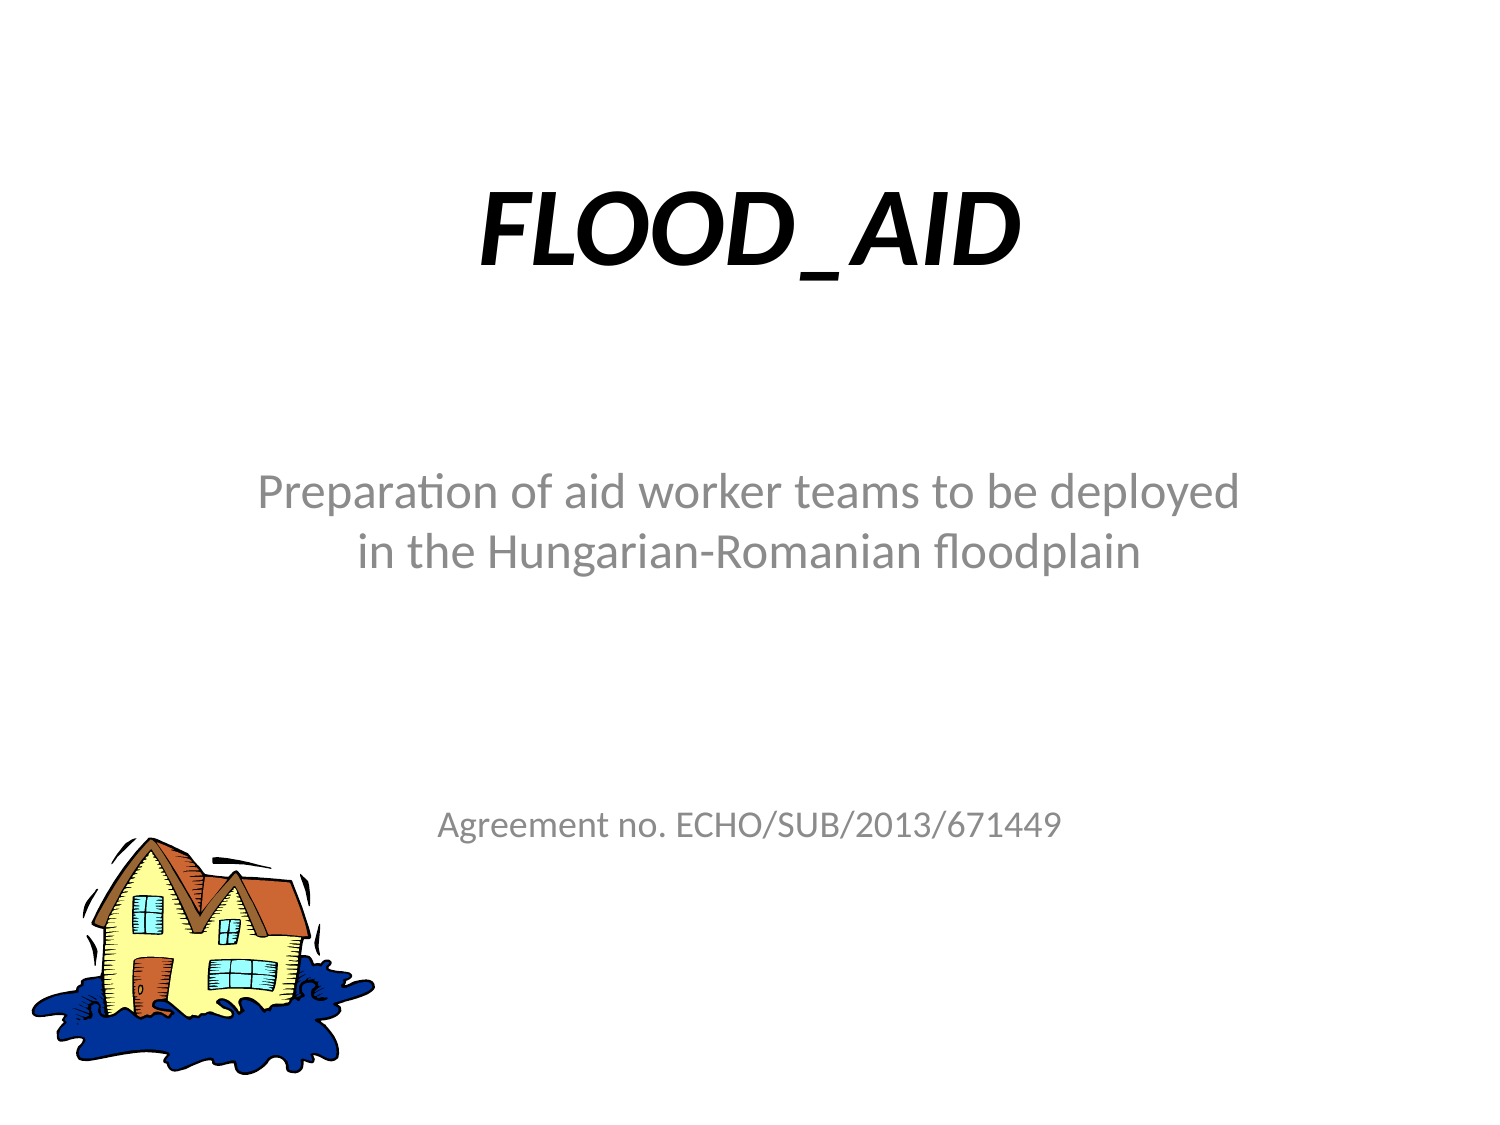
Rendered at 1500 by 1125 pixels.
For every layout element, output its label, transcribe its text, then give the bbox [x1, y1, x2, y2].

picture [31, 837, 376, 1076]
title FLOOD_AID [112, 99, 1388, 342]
subtitle Preparation of aid worker teams to be deployed in the Hungarian-Romanian floodplain Agreement no. ECHO/SUB/2013/671449 [225, 450, 1275, 900]
